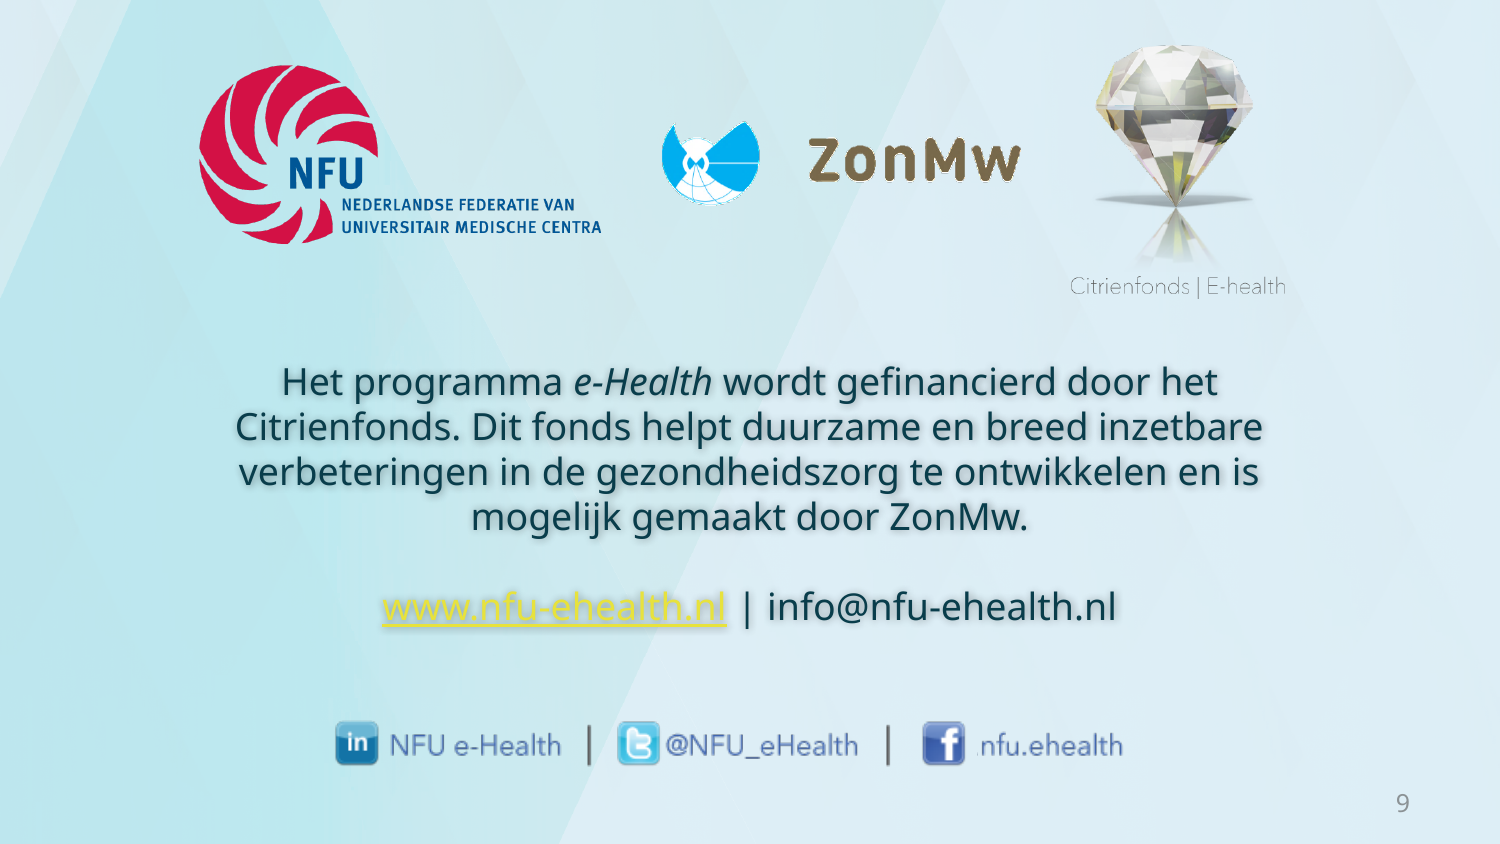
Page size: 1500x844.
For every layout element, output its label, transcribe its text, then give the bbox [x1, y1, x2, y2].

picture [182, 49, 617, 260]
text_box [322, 711, 1181, 775]
picture [643, 93, 1039, 227]
text_box Het programma e-Health wordt gefinancierd door het Citrienfonds. Dit fonds helpt duurzame en breed inzetbare verbeteringen in de gezondheidszorg te ontwikkelen en is mogelijk gemaakt door ZonMw. www.nfu-ehealth.nl | info@nfu-ehealth.nl [165, 350, 1335, 642]
picture [1059, 37, 1299, 304]
slide_number 9 [1074, 782, 1425, 827]
